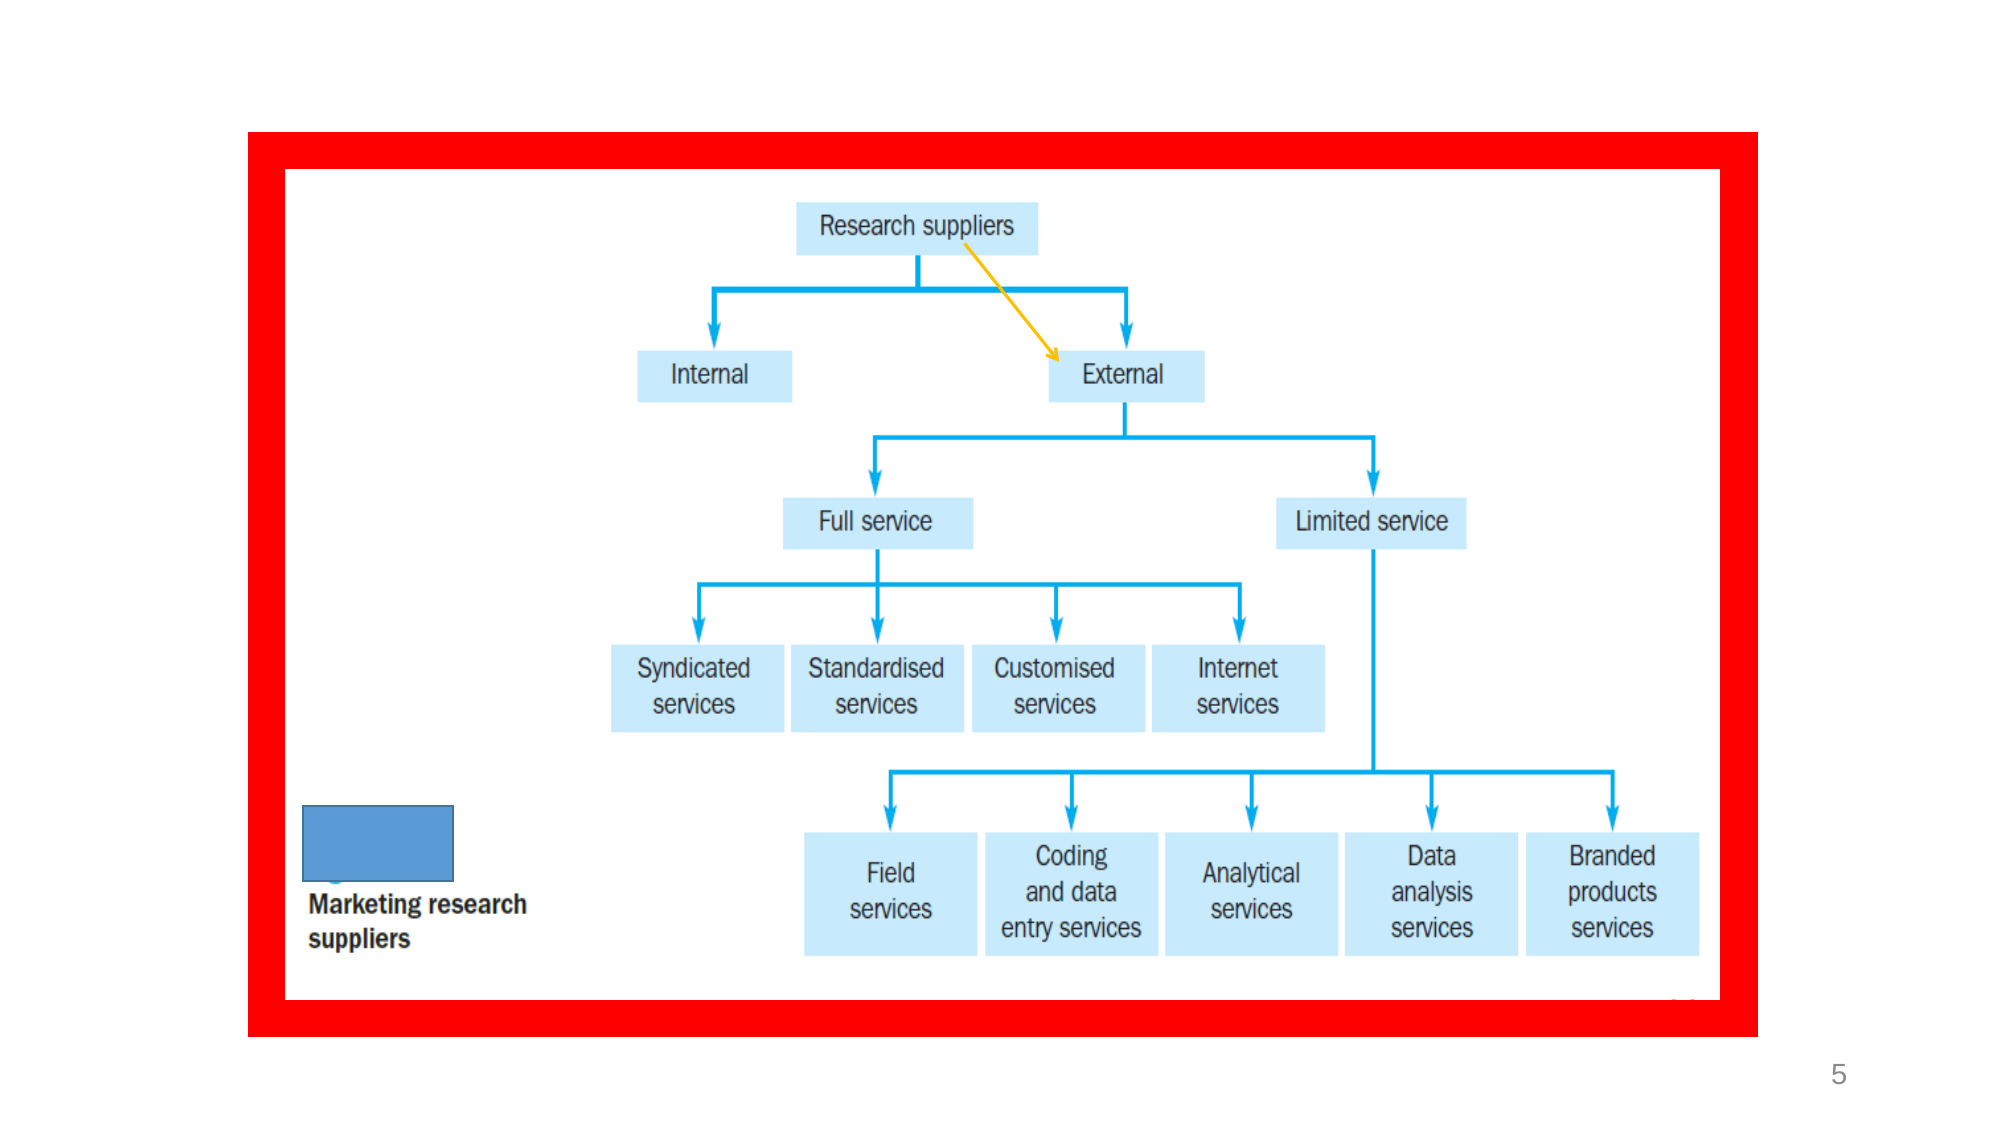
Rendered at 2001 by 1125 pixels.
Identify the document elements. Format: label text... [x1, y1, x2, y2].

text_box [964, 243, 1060, 362]
picture [285, 169, 1721, 1000]
slide_number 5 [1412, 1042, 1863, 1103]
